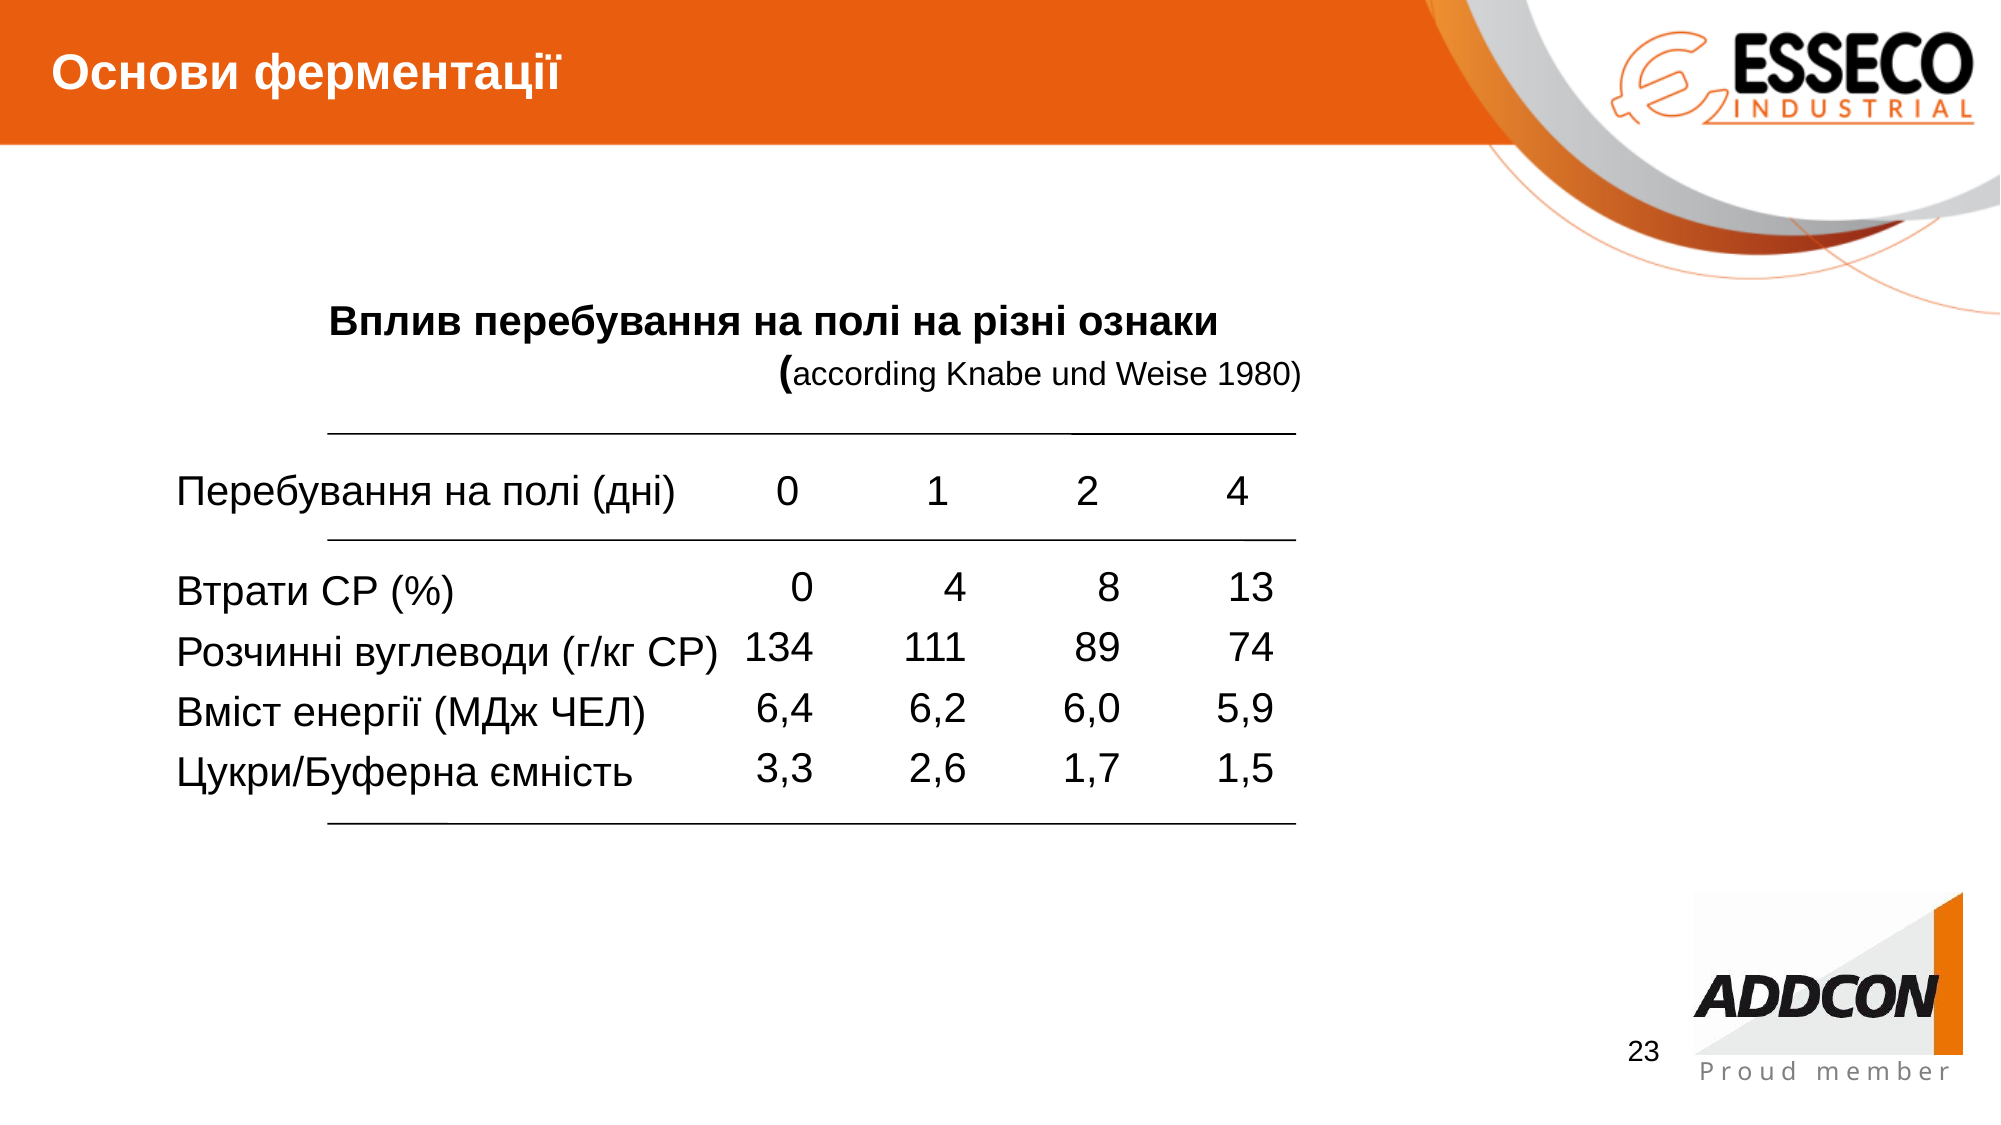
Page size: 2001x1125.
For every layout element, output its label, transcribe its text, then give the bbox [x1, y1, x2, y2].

picture [0, 0, 2000, 360]
picture [1693, 892, 1963, 1055]
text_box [161, 433, 1439, 824]
slide_number 23 [1325, 1024, 1675, 1103]
text_box Вплив перебування на полі на різні ознаки (according Knabe und Weise 1980) [313, 286, 1318, 401]
text_box Основи ферментації [36, 31, 576, 107]
